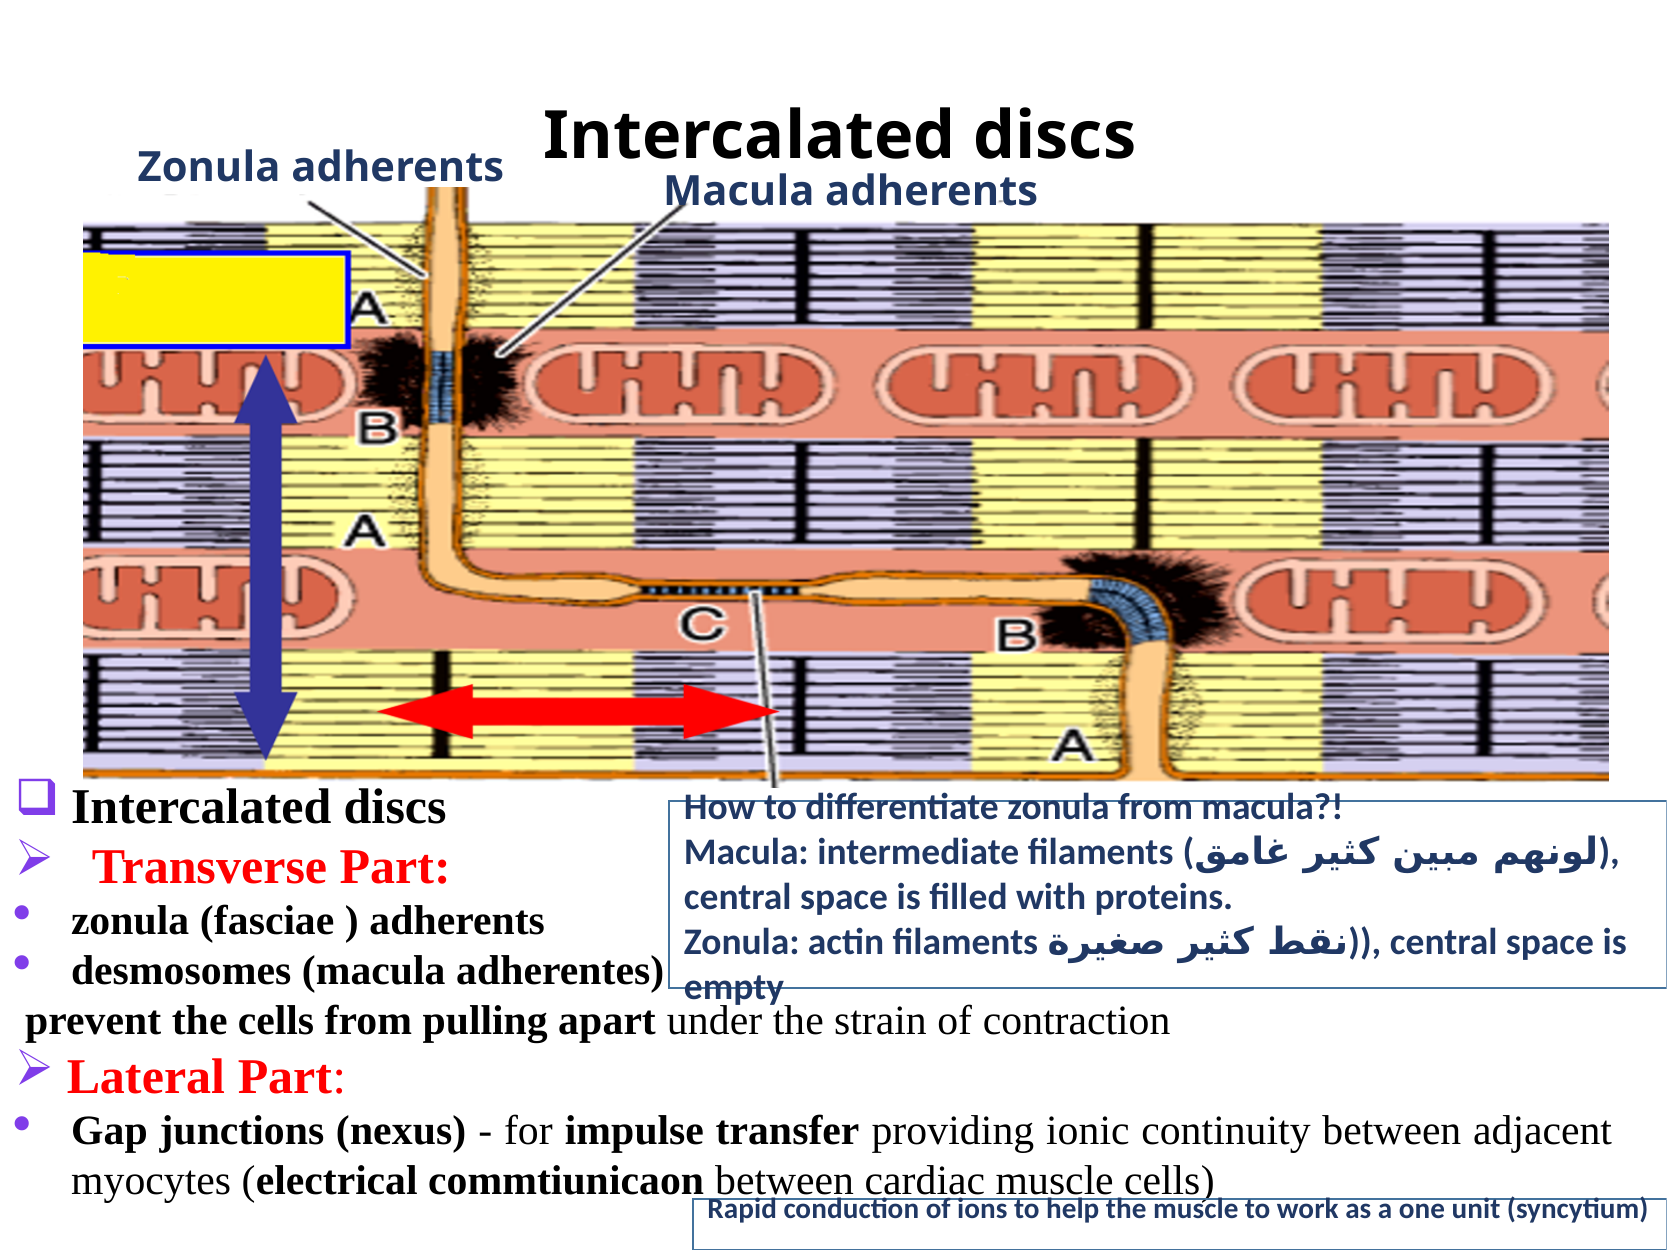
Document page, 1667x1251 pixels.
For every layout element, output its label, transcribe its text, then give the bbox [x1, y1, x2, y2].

text_box Zonula adherents [123, 132, 530, 187]
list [83, 187, 1609, 788]
title Intercalated discs [121, 16, 1560, 187]
text_box Rapid conduction of ions to help the muscle to work as a one unit (syncytium) [692, 1198, 1667, 1250]
text_box Macula adherents [648, 156, 1064, 187]
text_box Intercalated discs Transverse Part: zonula (fasciae ) adherents desmosomes (macula adherentes) prevent the cells from pulling apart under the strain of contraction Lateral Part: Gap junctions (nexus) - for impulse transfer providing ionic continuity between adjacent myocytes (electrical commtiunicaon between cardiac muscle cells) [0, 765, 1628, 1211]
text_box How to differentiate zonula from macula?! Macula: intermediate filaments (لونهم مبين كثير غامق), central space is filled with proteins. Zonula: actin filaments نقط كثير صغيرة)), central space is empty [668, 800, 1667, 989]
